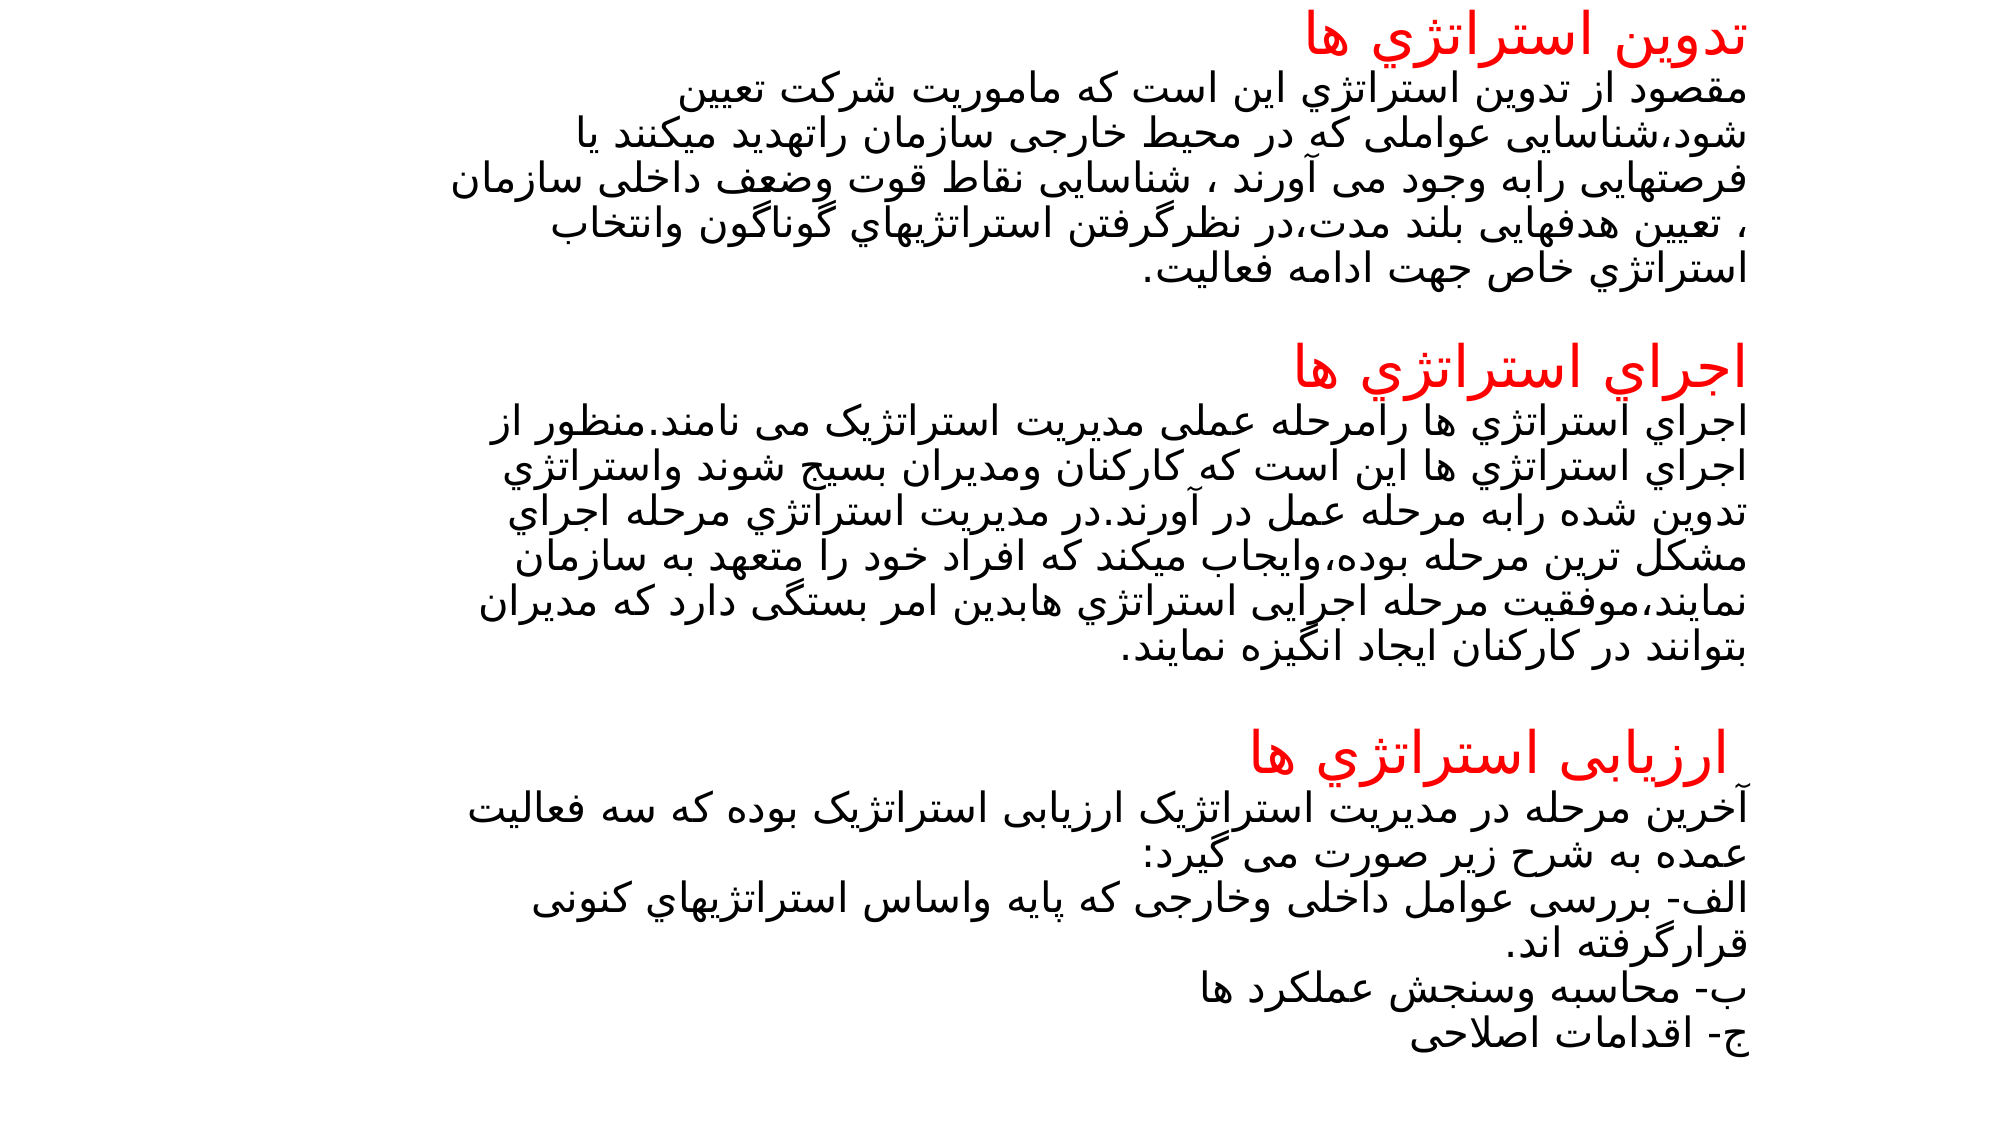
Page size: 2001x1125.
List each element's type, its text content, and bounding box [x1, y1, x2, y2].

title تدوین استراتژي ها مقصود از تدوین استراتژي این است که ماموریت شرکت تعیین شود،شناسایی عواملی که در محیط خارجی سازمان راتهدید میکنند یا فرصتهایی رابه وجود می آورند ، شناسایی نقاط قوت وضعف داخلی سازمان ، تعیین هدفهایی بلند مدت،در نظرگرفتن استراتژیهاي گوناگون وانتخاب استراتژي خاص جهت ادامه فعالیت. اجراي استراتژي ها اجراي استراتژي ها رامرحله عملی مدیریت استراتژیک می نامند.منظور از اجراي استراتژي ها این است که کارکنان ومدیران بسیج شوند واستراتژي تدوین شده رابه مرحله عمل در آورند.در مدیریت استراتژي مرحله اجراي مشکل ترین مرحله بوده،وایجاب میکند که افراد خود را متعهد به سازمان نمایند،موفقیت مرحله اجرایی استراتژي هابدین امر بستگی دارد که مدیران بتوانند در کارکنان ایجاد انگیزه نمایند. ارزیابی استراتژي ها آخرین مرحله در مدیریت استراتژیک ارزیابی استراتژیک بوده که سه فعالیت عمده به شرح زیر صورت می گیرد: الف- بررسی عوامل داخلی وخارجی که پایه واساس استراتژیهاي کنونی قرارگرفته اند. ب- محاسبه وسنجش عملکرد ها ج- اقدامات اصلاحی [422, 39, 1765, 1071]
